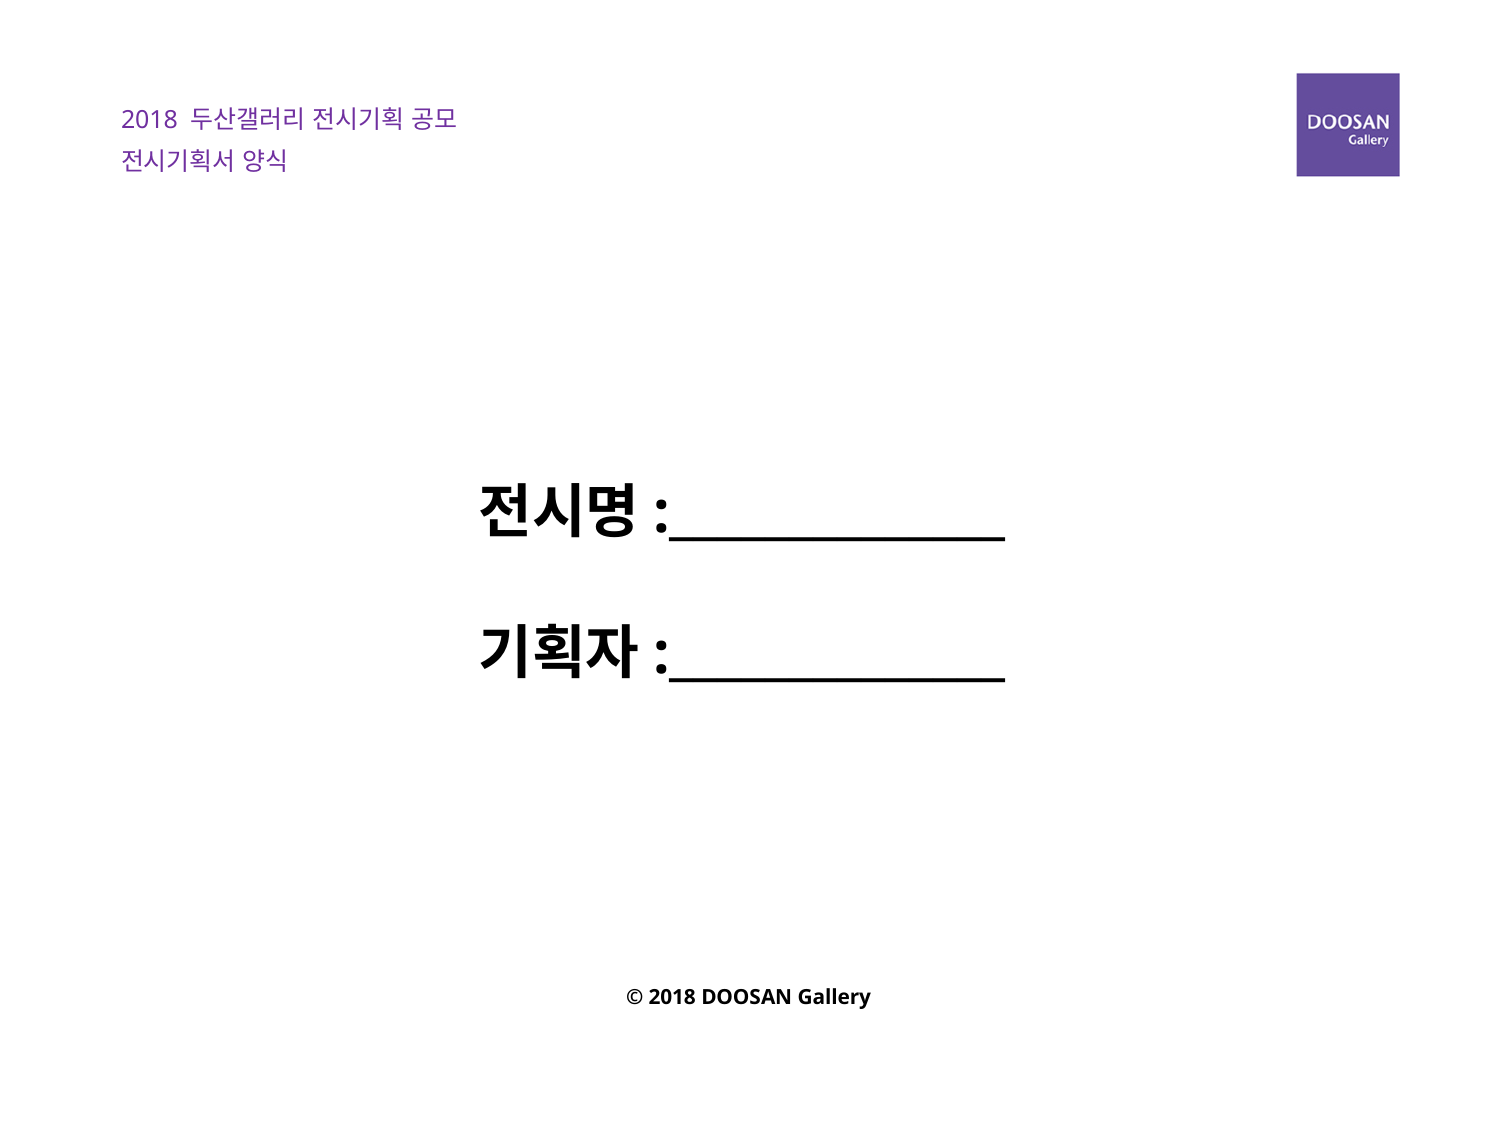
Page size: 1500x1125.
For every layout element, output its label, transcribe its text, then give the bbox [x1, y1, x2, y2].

text_box 2018 두산갤러리 전시기획 공모 전시기획서 양식 [106, 95, 538, 183]
picture [1294, 72, 1400, 178]
text_box © 2018 DOOSAN Gallery [543, 975, 954, 1016]
text_box 전시명:______________ 기획자:______________ [242, 466, 1258, 693]
